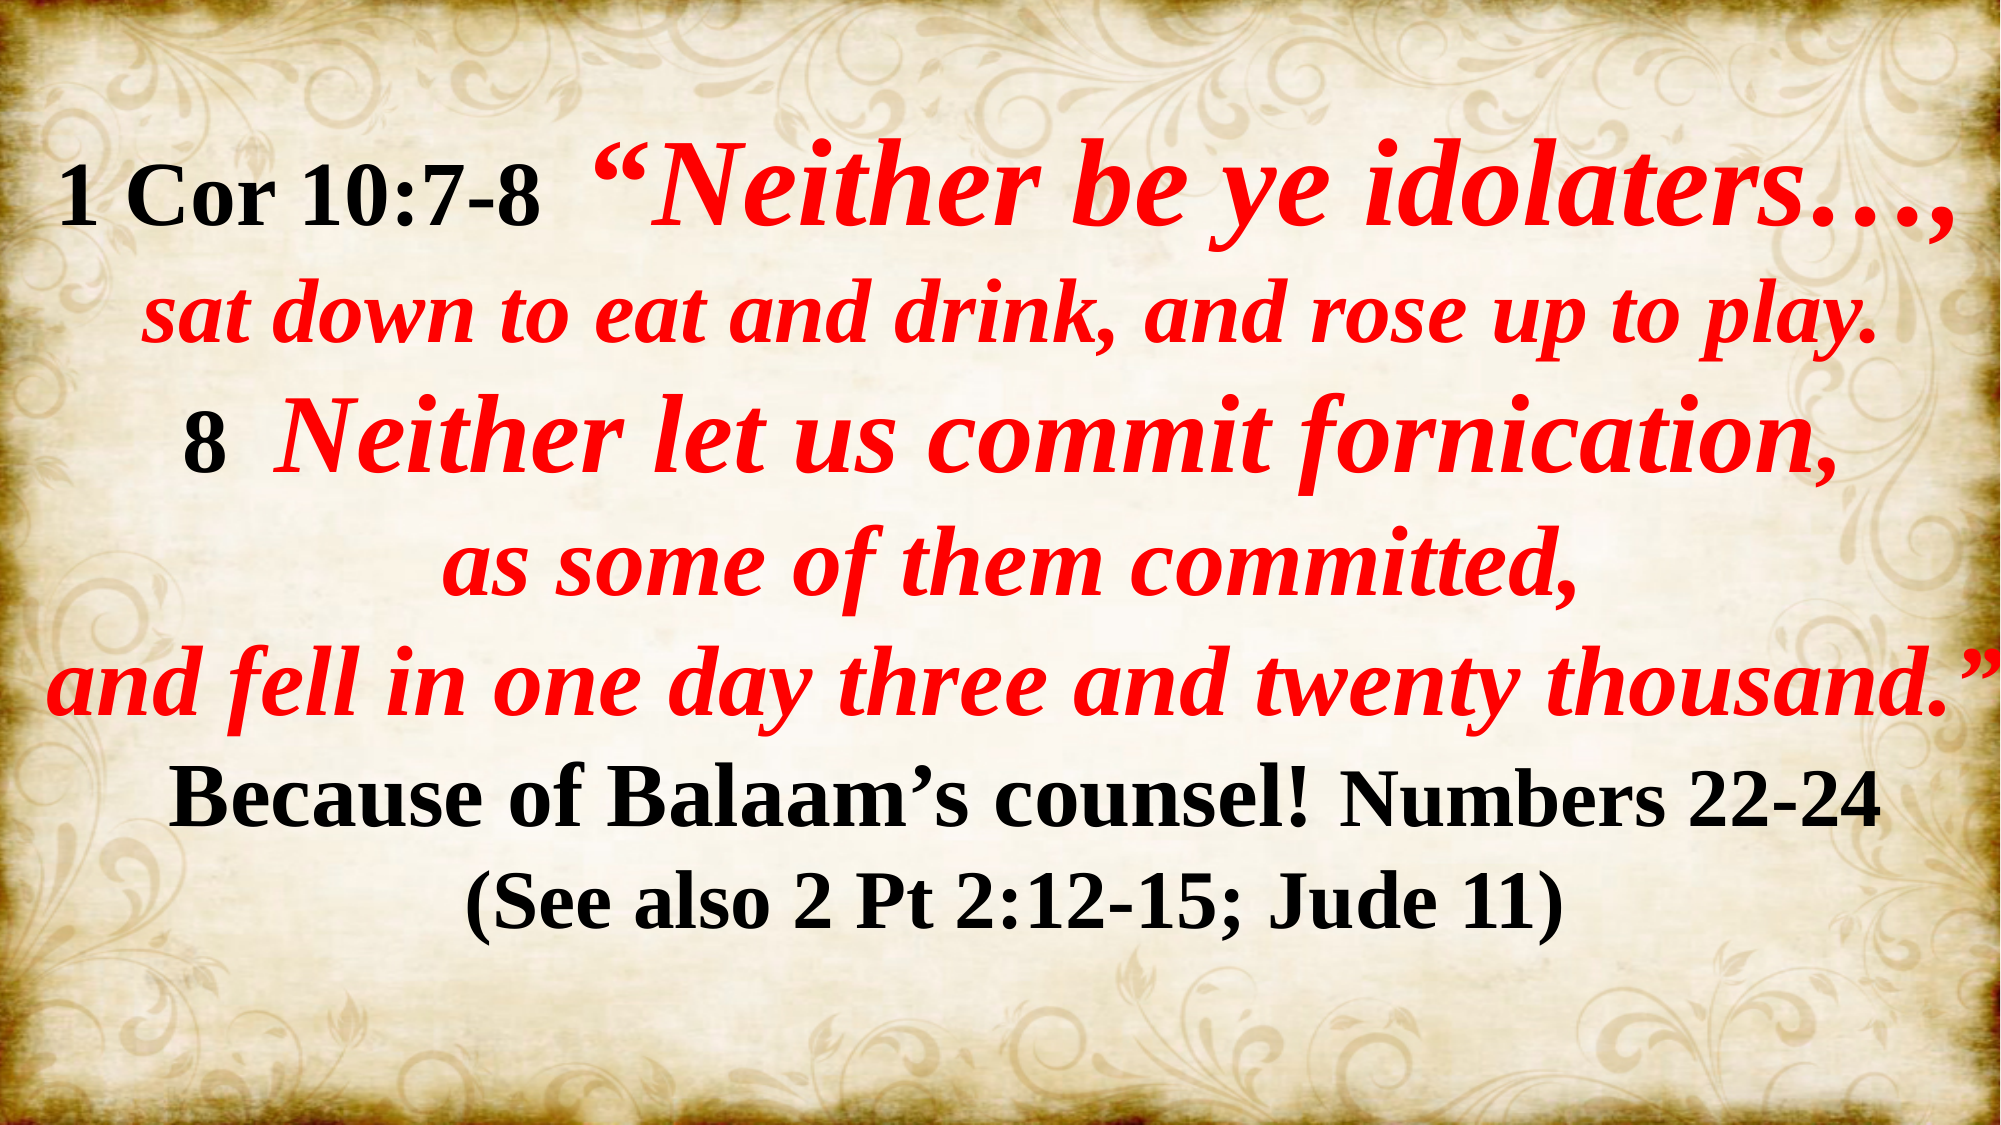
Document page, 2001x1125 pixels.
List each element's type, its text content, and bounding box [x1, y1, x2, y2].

text_box 1 Cor 10:7-8 “Neither be ye idolaters…, sat down to eat and drink, and rose up to play. 8 Neither let us commit fornication, as some of them committed, and fell in one day three and twenty thousand.” Because of Balaam’s counsel! Numbers 22-24 (See also 2 Pt 2:12-15; Jude 11) [25, 92, 2000, 953]
picture [0, 0, 2001, 1125]
